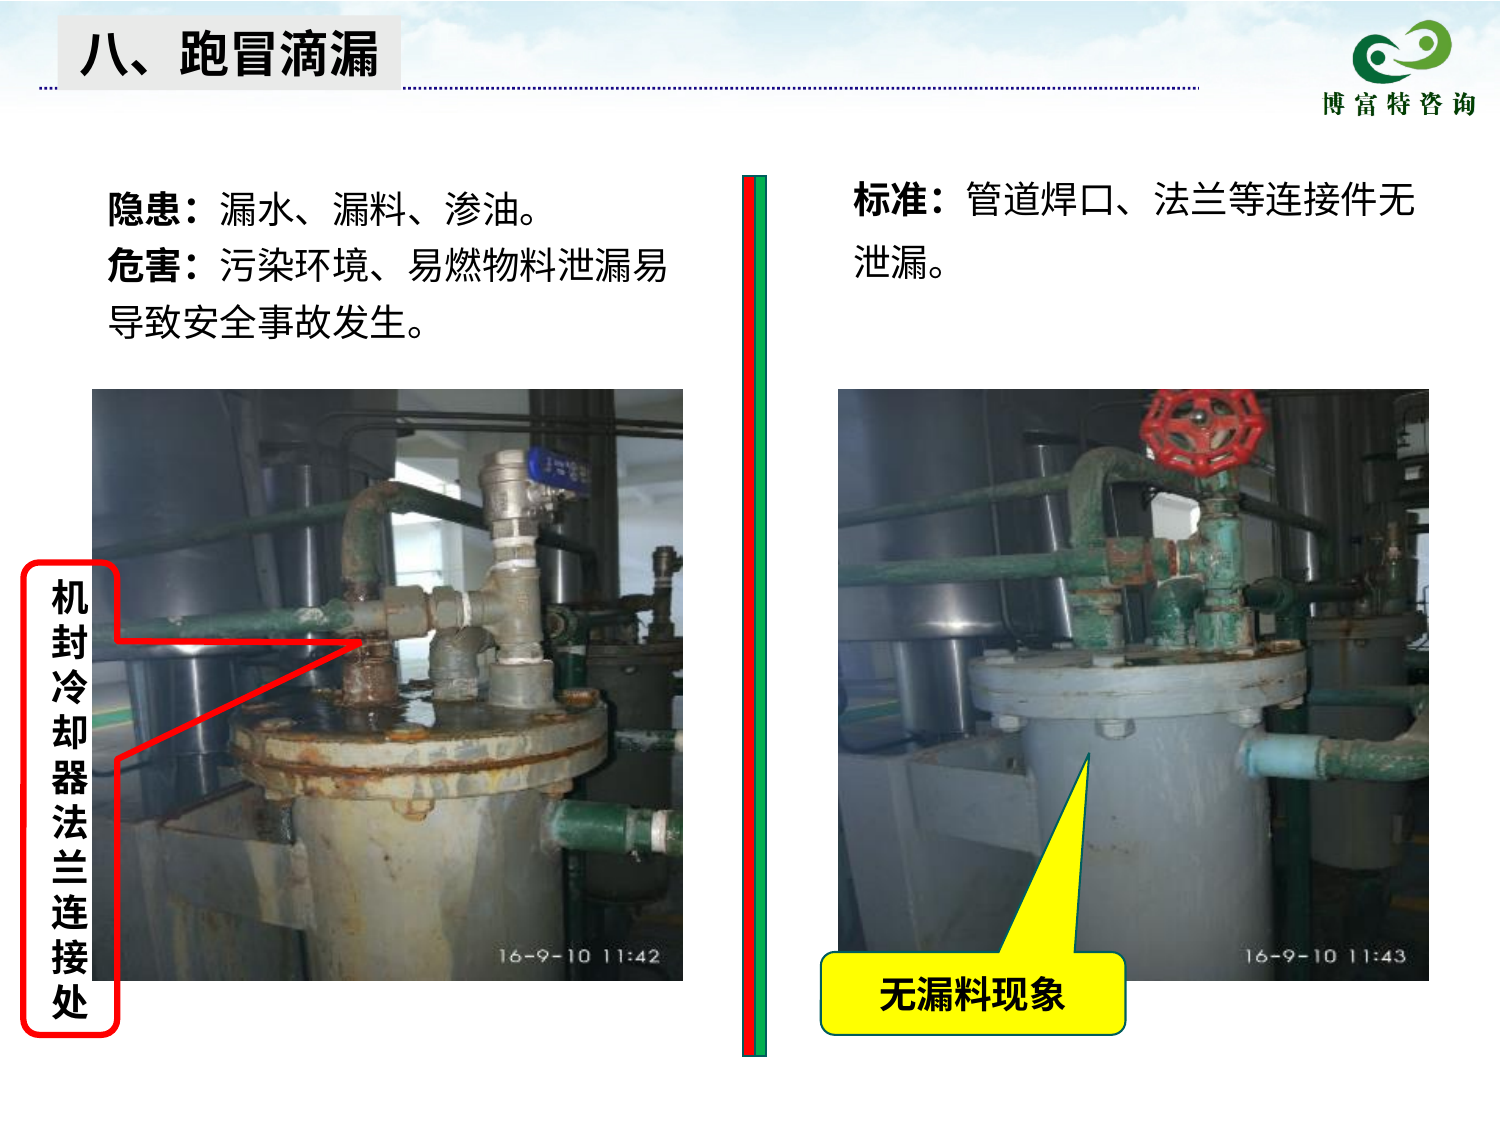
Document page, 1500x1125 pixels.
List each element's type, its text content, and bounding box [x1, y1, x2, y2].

text_box 机封冷却器法兰连接处 [23, 562, 118, 1035]
text_box 八、跑冒滴漏 [57, 15, 401, 91]
text_box 隐患：漏水、漏料、渗油。 危害：污染环境、易燃物料泄漏易导致安全事故发生。 [92, 156, 719, 352]
text_box 无漏料现象 [820, 951, 1126, 1035]
picture [92, 389, 683, 981]
picture [838, 389, 1429, 981]
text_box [743, 175, 767, 1056]
picture [1303, 19, 1500, 119]
text_box 标准：管道焊口、法兰等连接件无泄漏。 [838, 176, 1465, 292]
